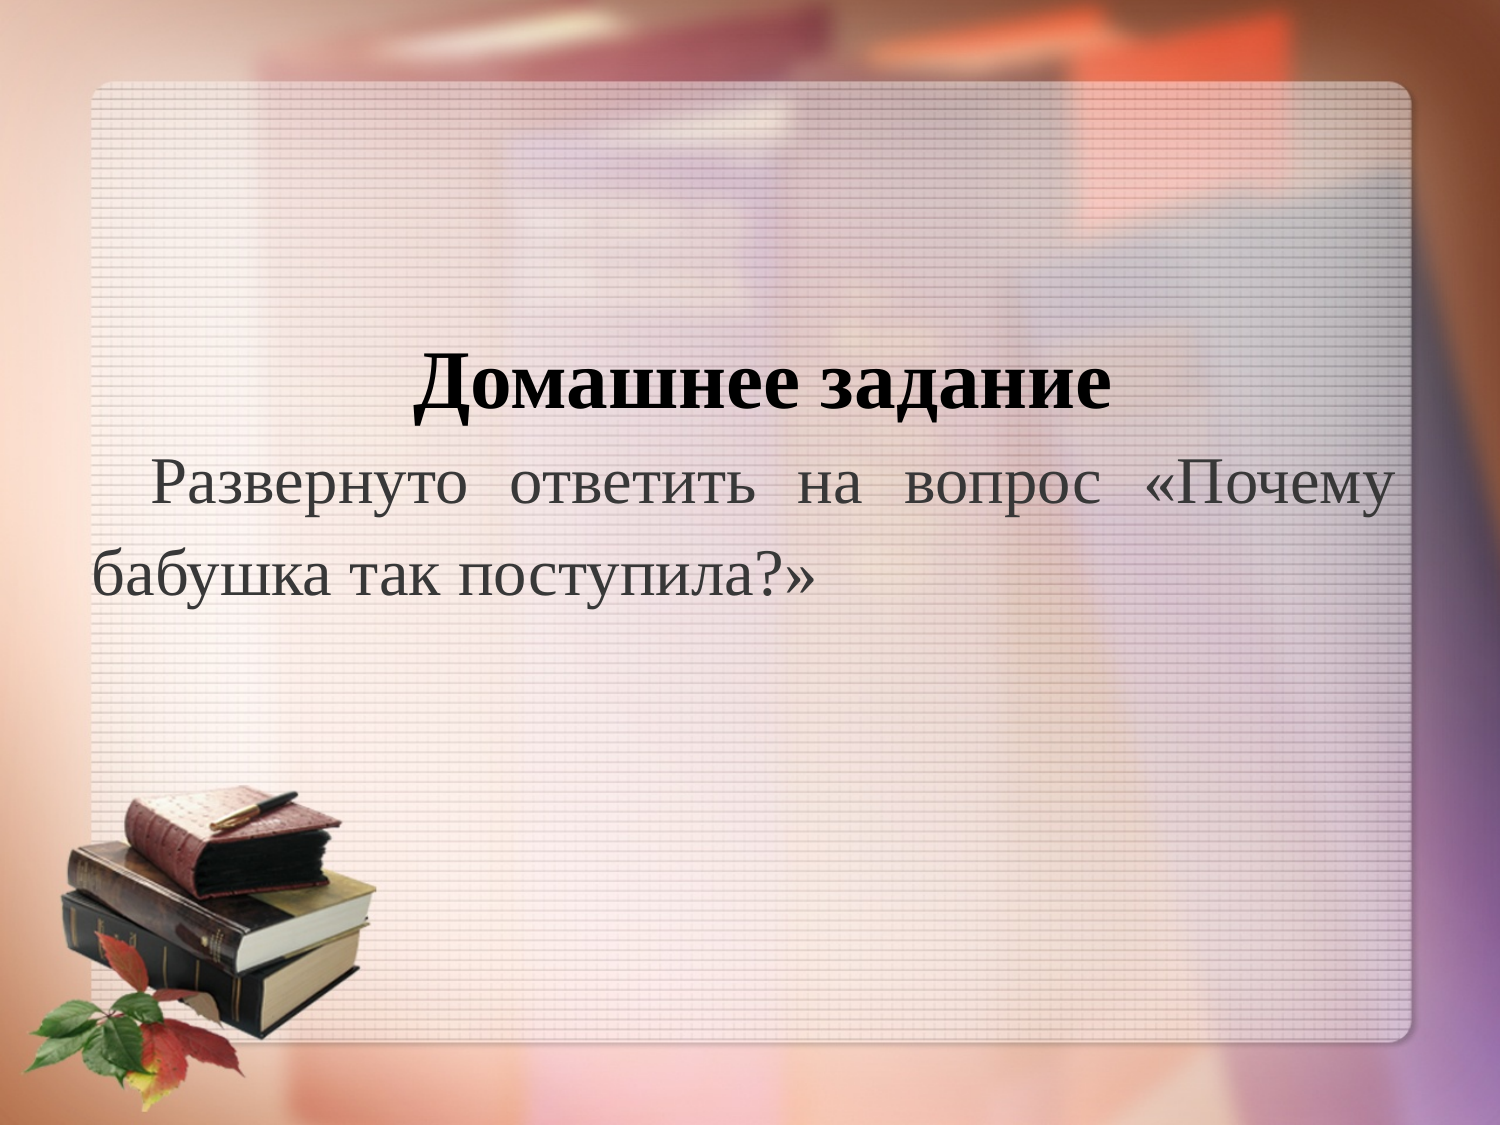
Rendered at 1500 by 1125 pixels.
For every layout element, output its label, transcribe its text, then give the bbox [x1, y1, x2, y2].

picture [0, 0, 1500, 1125]
text_box Домашнее задание Развернуто ответить на вопрос «Почему бабушка так поступила?» [76, 302, 1412, 617]
